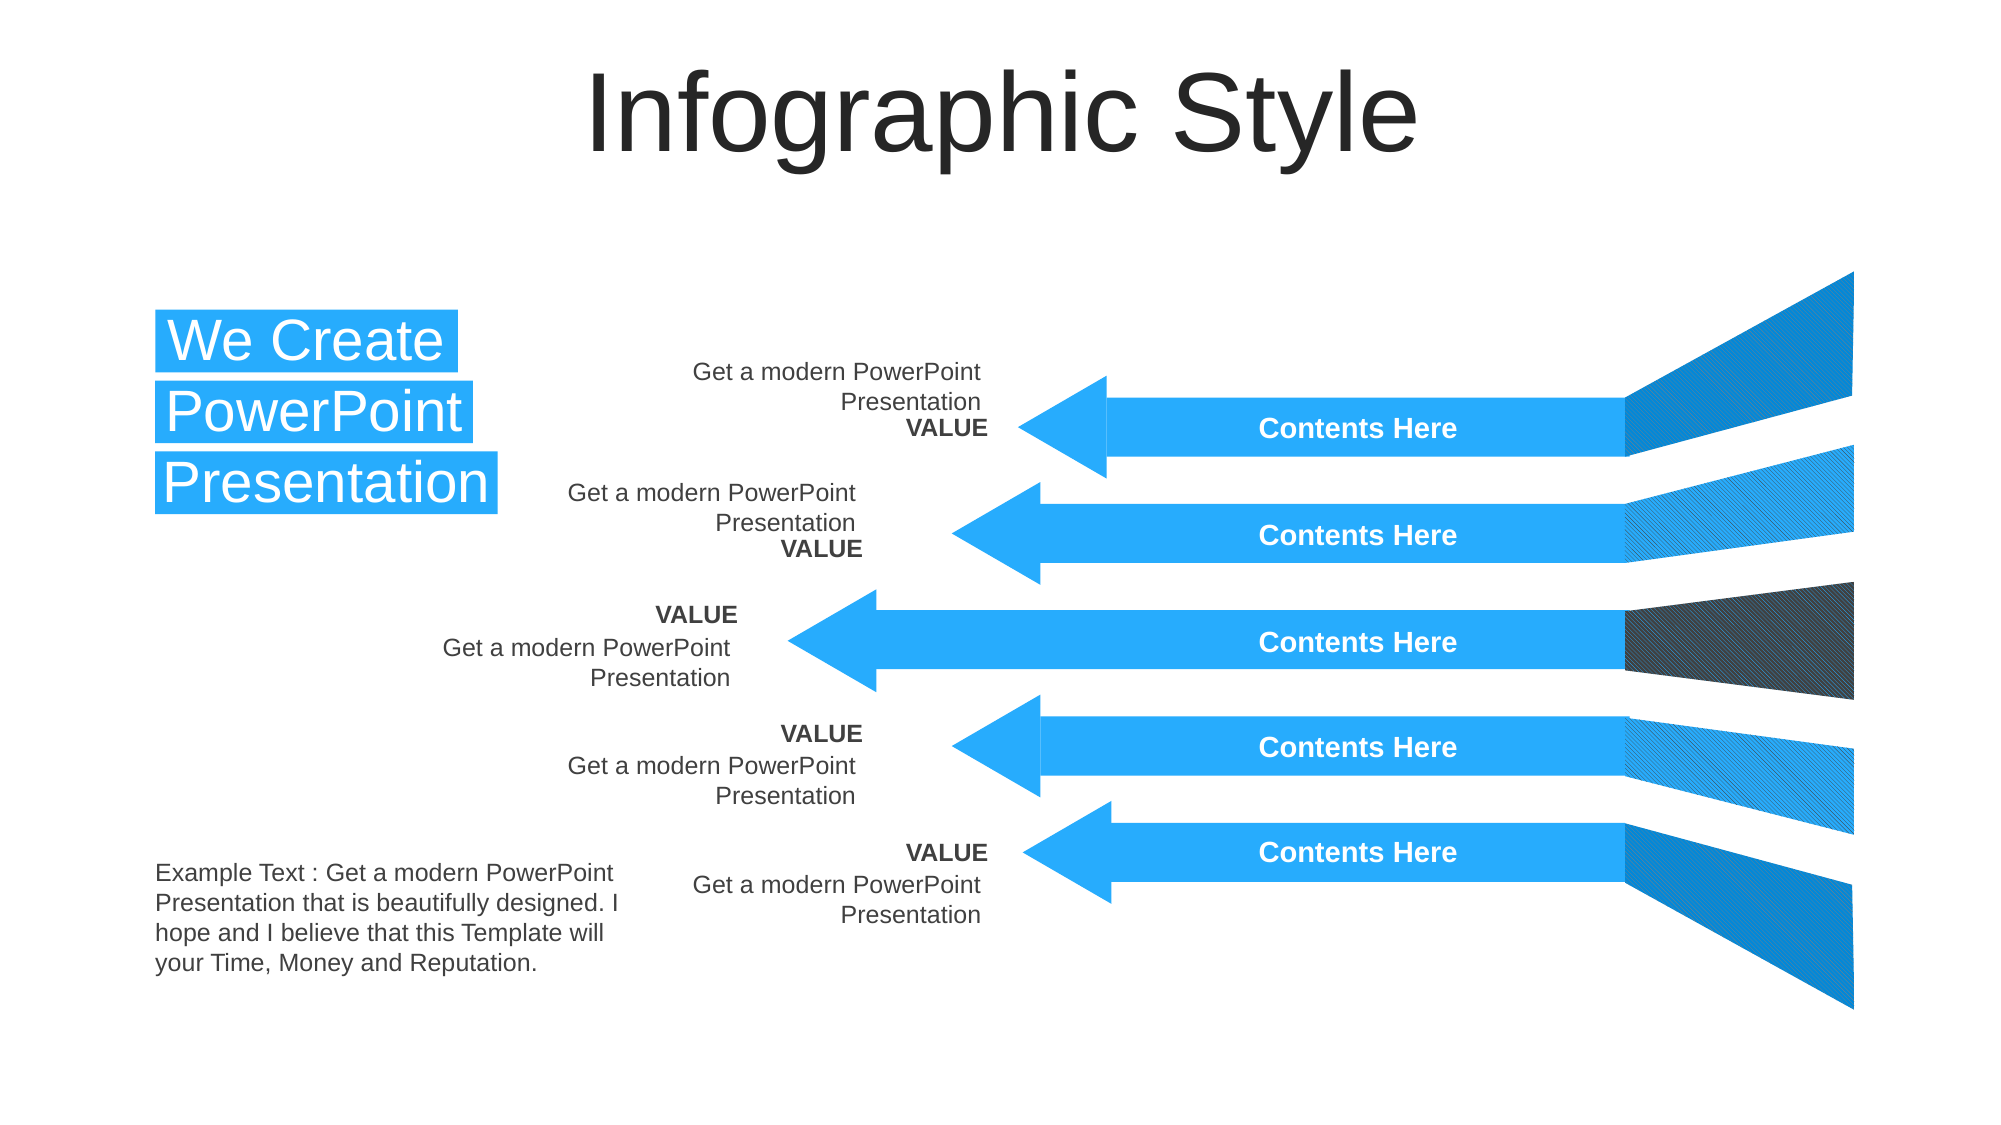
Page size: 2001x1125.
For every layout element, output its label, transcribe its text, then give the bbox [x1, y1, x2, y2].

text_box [432, 598, 739, 692]
list Infographic Style [53, 55, 1952, 175]
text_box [682, 355, 989, 442]
text_box We Create [155, 309, 458, 373]
text_box Example Text : Get a modern PowerPoint Presentation that is beautifully designed. I hope and I believe that this Template will your Time, Money and Reputation. [155, 856, 647, 977]
text_box PowerPoint [155, 380, 473, 444]
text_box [557, 476, 864, 563]
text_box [682, 835, 989, 930]
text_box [787, 271, 1855, 1010]
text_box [557, 717, 864, 811]
text_box Presentation [155, 451, 498, 515]
